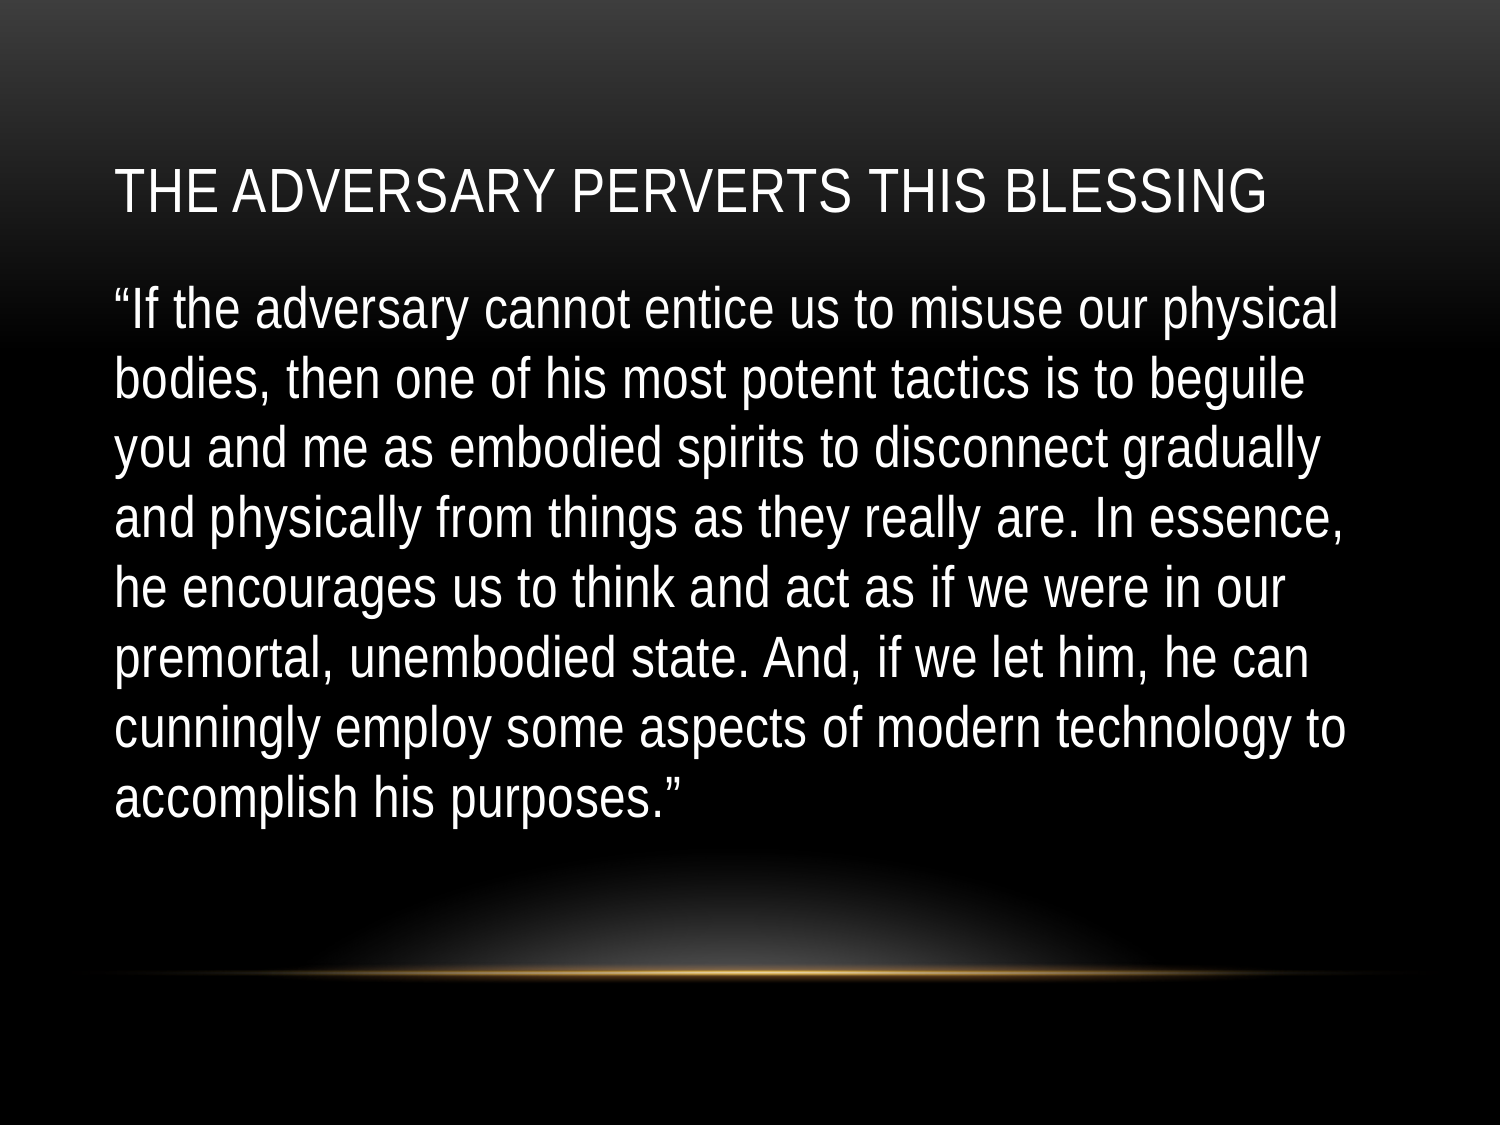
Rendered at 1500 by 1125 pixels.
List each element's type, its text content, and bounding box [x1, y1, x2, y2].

picture [0, 0, 1500, 1125]
title The adversary perverts this blessing [99, 45, 1400, 233]
list “If the adversary cannot entice us to misuse our physical bodies, then one of his most potent tactics is to beguile you and me as embodied spirits to disconnect gradually and physically from things as they really are. In essence, he encourages us to think and act as if we were in our premortal, unembodied state. And, if we let him, he can cunningly employ some aspects of modern technology to accomplish his purposes.” [99, 262, 1400, 938]
